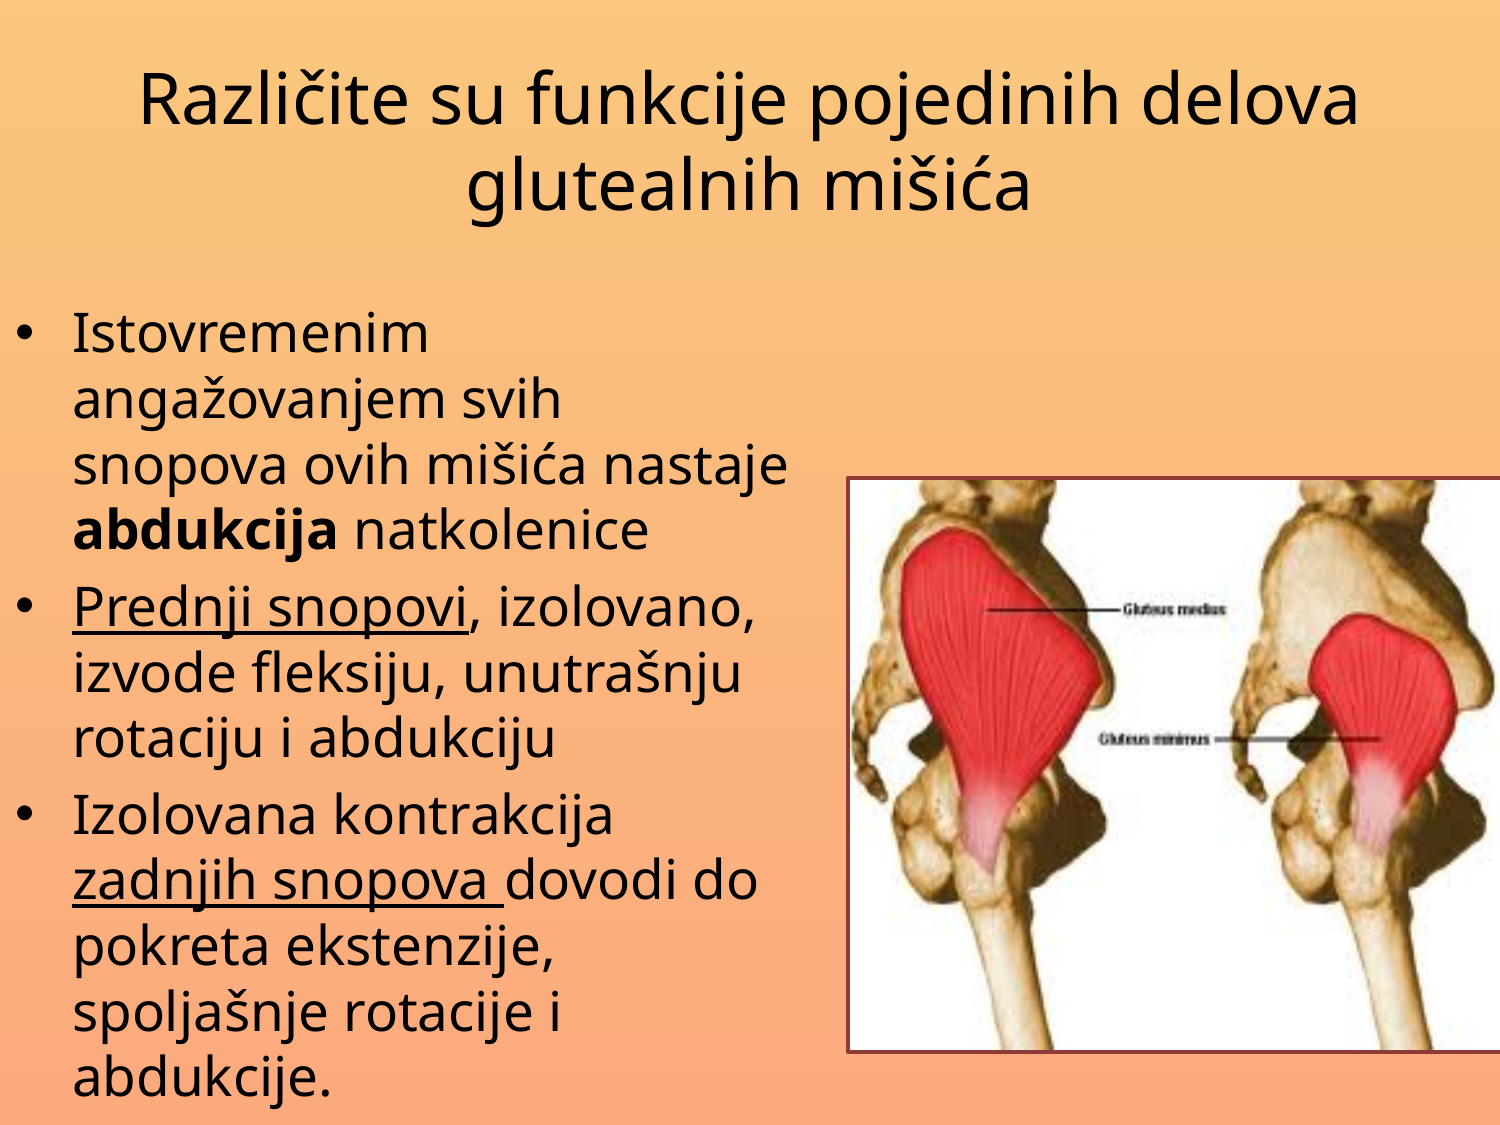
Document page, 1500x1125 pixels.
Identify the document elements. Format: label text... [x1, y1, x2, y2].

list Istovremenim angažovanjem svih snopova ovih mišića nastaje abdukcija natkolenice Prednji snopovi, izolovano, izvode fleksiju, unutrašnju rotaciju i abdukciju Izolovana kontrakcija zadnjih snopova dovodi do pokreta ekstenzije, spoljašnje rotacije i abdukcije. [0, 290, 809, 1125]
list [850, 479, 1500, 1051]
title Različite su funkcije pojedinih delova glutealnih mišića [75, 45, 1425, 233]
